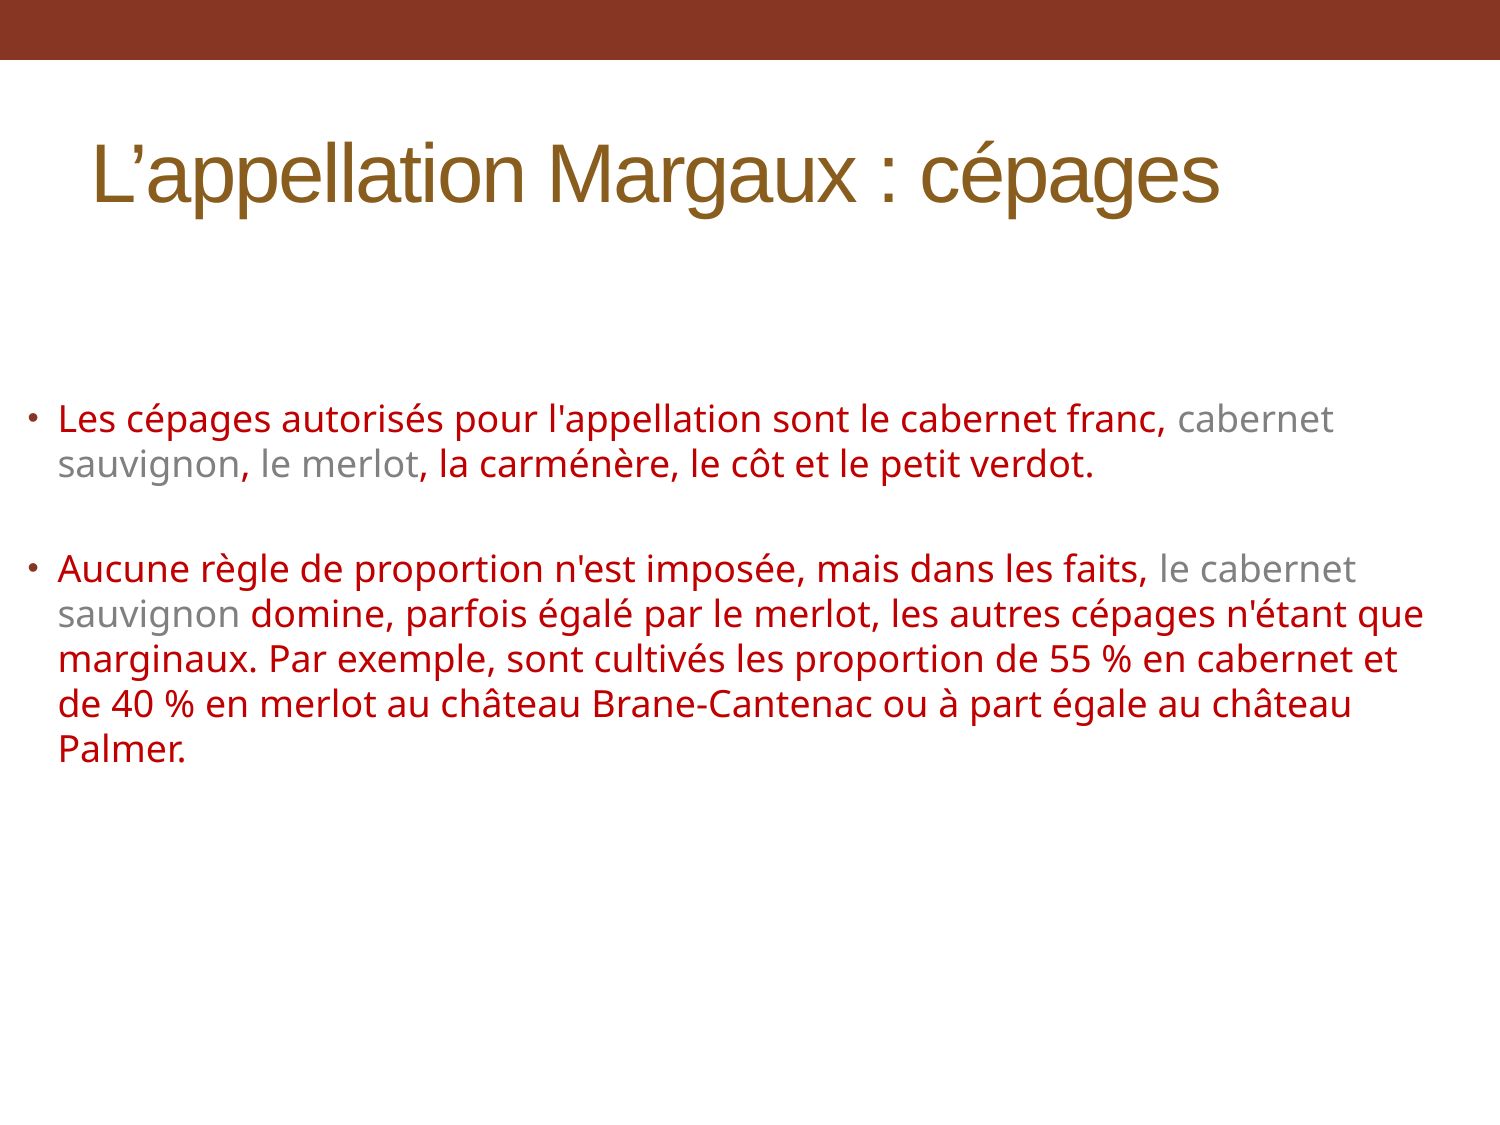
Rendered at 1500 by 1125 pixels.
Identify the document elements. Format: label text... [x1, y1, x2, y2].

text_box Les cépages autorisés pour l'appellation sont le cabernet franc, cabernet sauvignon, le merlot, la carménère, le côt et le petit verdot. Aucune règle de proportion n'est imposée, mais dans les faits, le cabernet sauvignon domine, parfois égalé par le merlot, les autres cépages n'étant que marginaux. Par exemple, sont cultivés les proportion de 55 % en cabernet et de 40 % en merlot au château Brane-Cantenac ou à part égale au château Palmer. [12, 387, 1450, 650]
title L’appellation Margaux : cépages [75, 87, 1425, 250]
